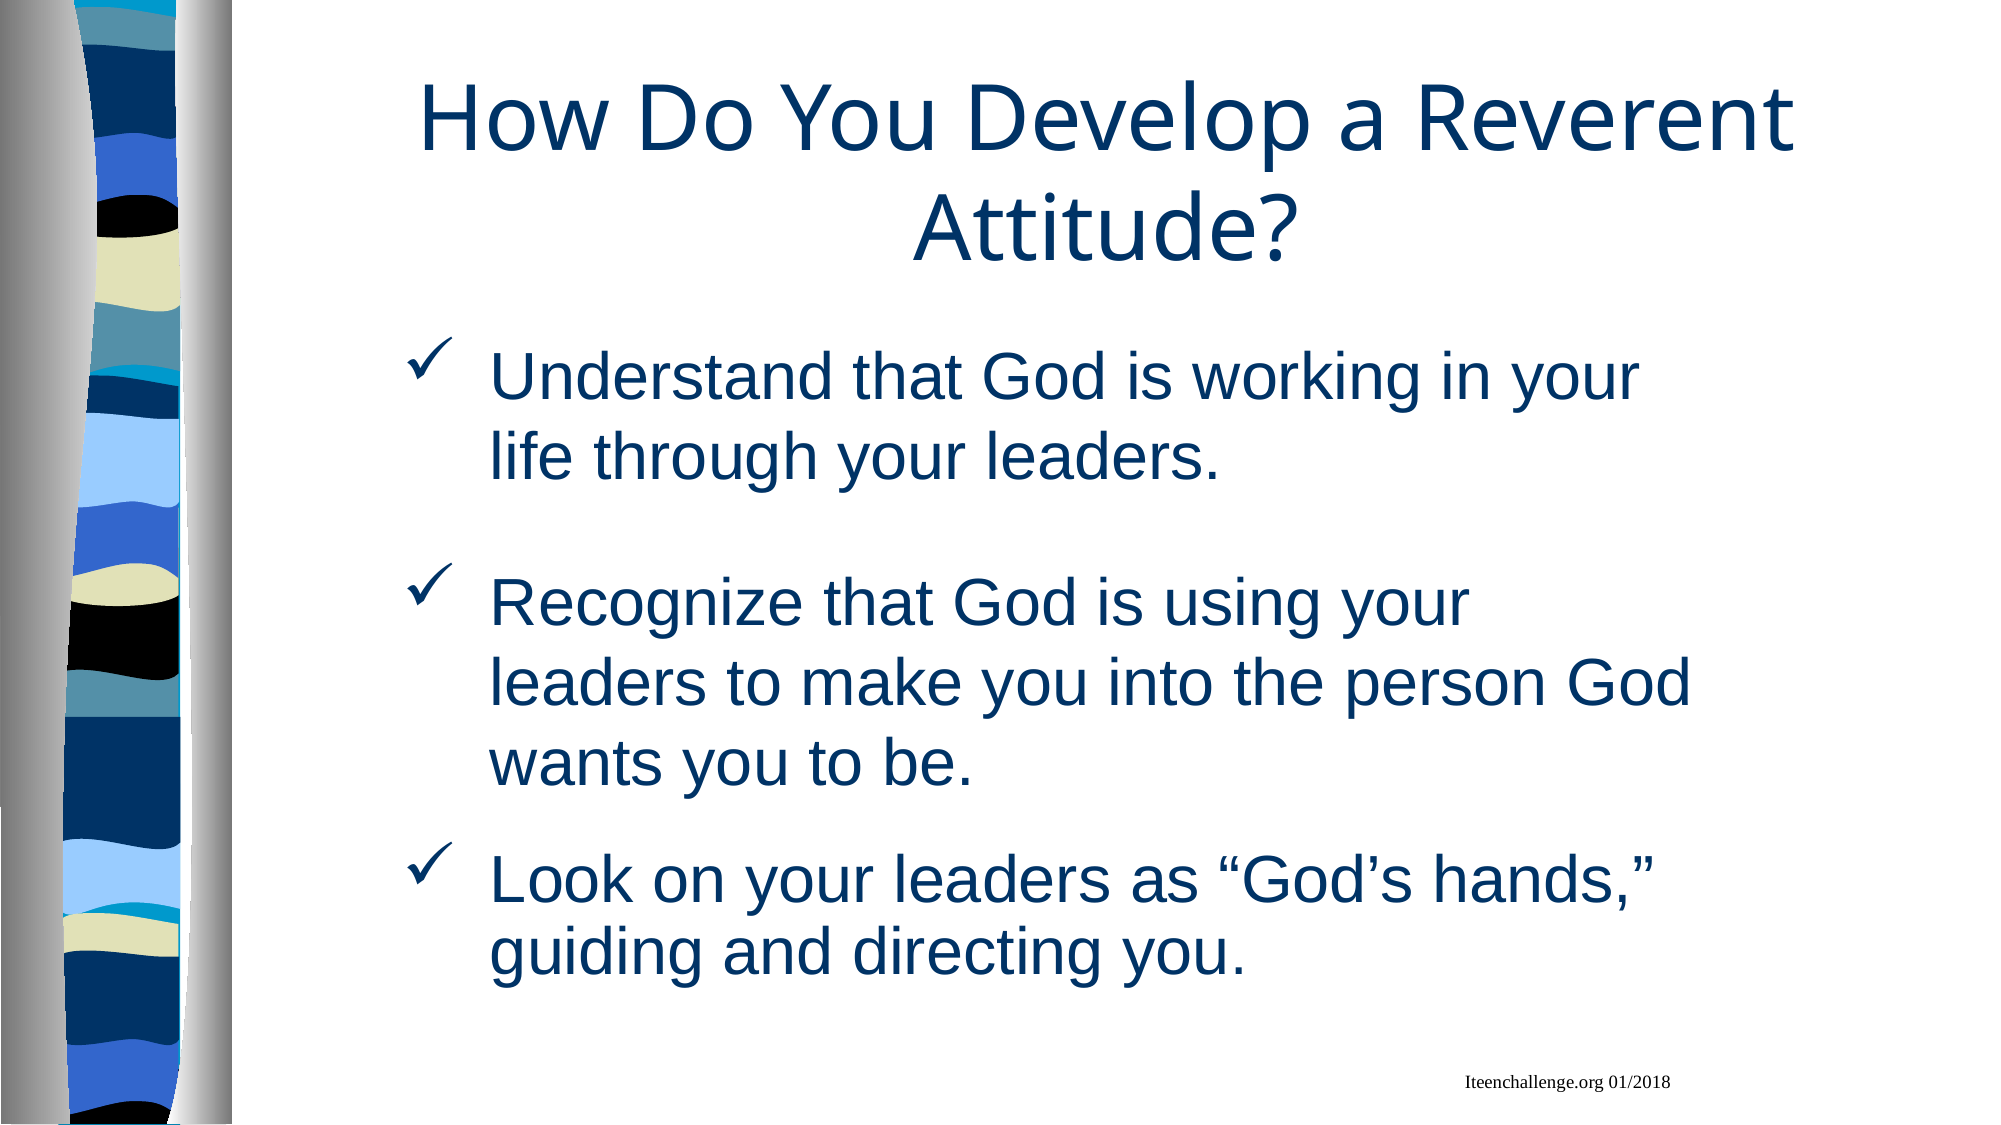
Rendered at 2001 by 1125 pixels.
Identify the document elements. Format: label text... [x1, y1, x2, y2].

title How Do You Develop a Reverent Attitude? [256, 75, 1957, 263]
list Understand that God is working in your life through your leaders. Recognize that God is using your leaders to make you into the person God wants you to be. Look on your leaders as “God’s hands,” guiding and directing you. [387, 324, 1713, 1050]
text_box Iteenchallenge.org 01/2018 [1449, 1062, 1713, 1100]
